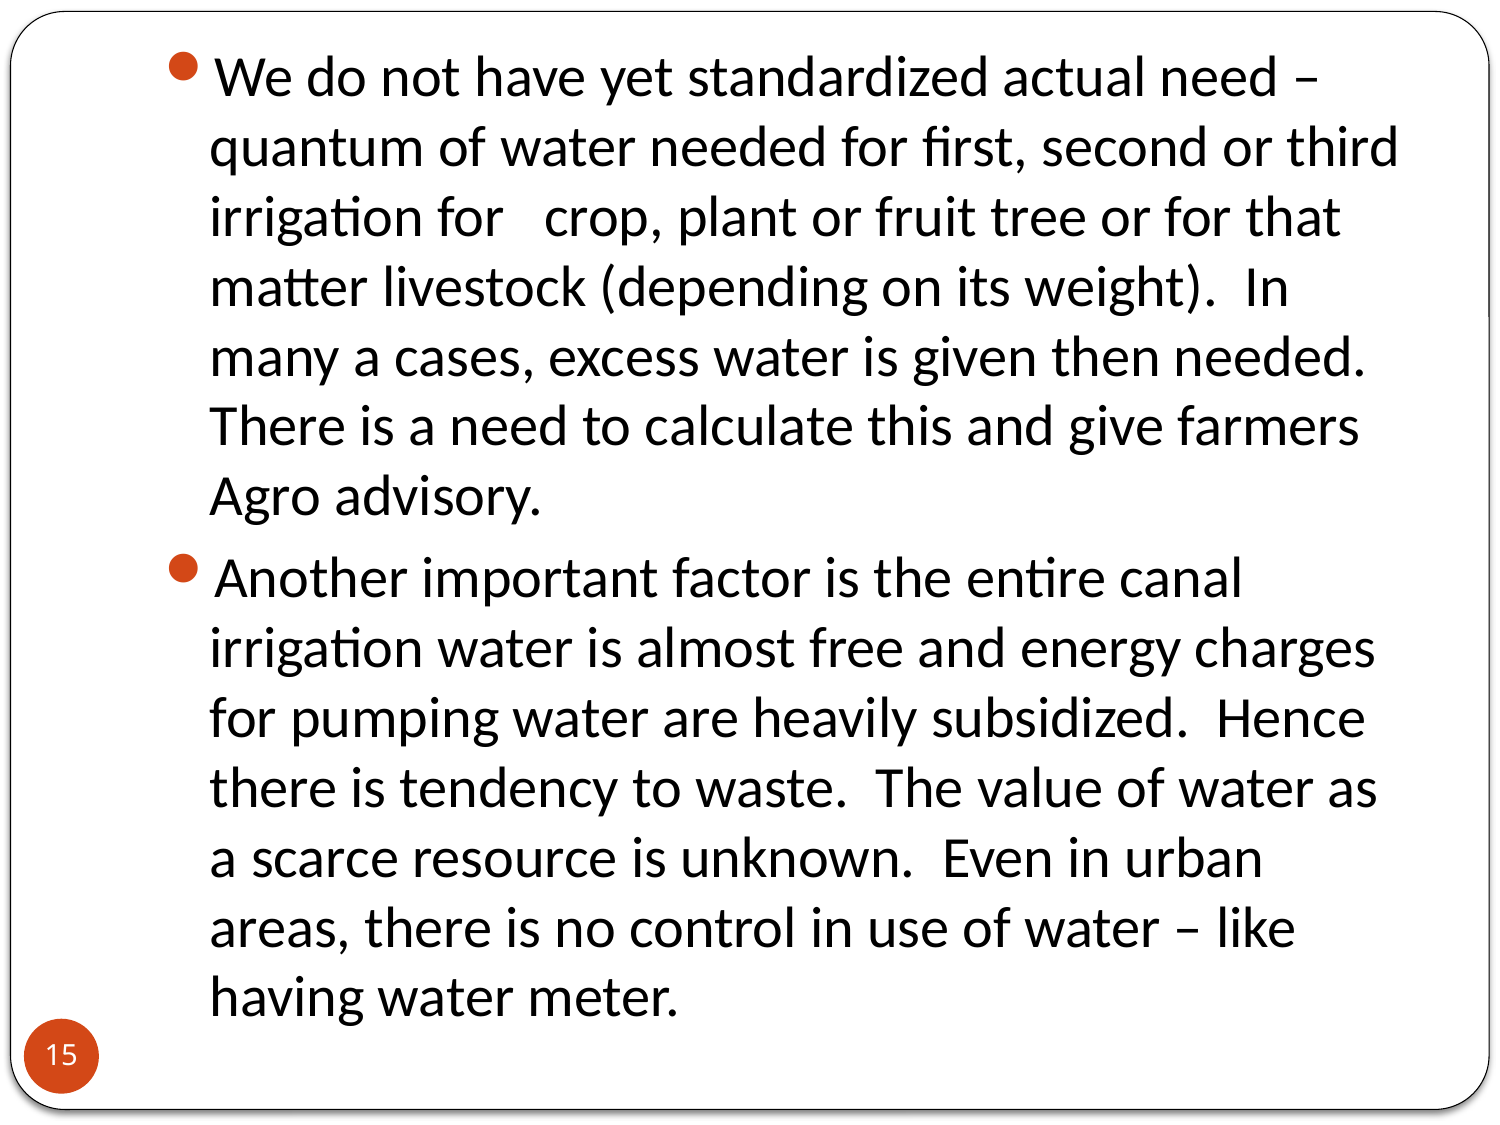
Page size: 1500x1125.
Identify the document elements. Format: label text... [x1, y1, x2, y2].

list We do not have yet standardized actual need – quantum of water needed for first, second or third irrigation for crop, plant or fruit tree or for that matter livestock (depending on its weight). In many a cases, excess water is given then needed. There is a need to calculate this and give farmers Agro advisory. Another important factor is the entire canal irrigation water is almost free and energy charges for pumping water are heavily subsidized. Hence there is tendency to waste. The value of water as a scarce resource is unknown. Even in urban areas, there is no control in use of water – like having water meter. [150, 30, 1425, 1094]
slide_number 15 [23, 1018, 99, 1094]
